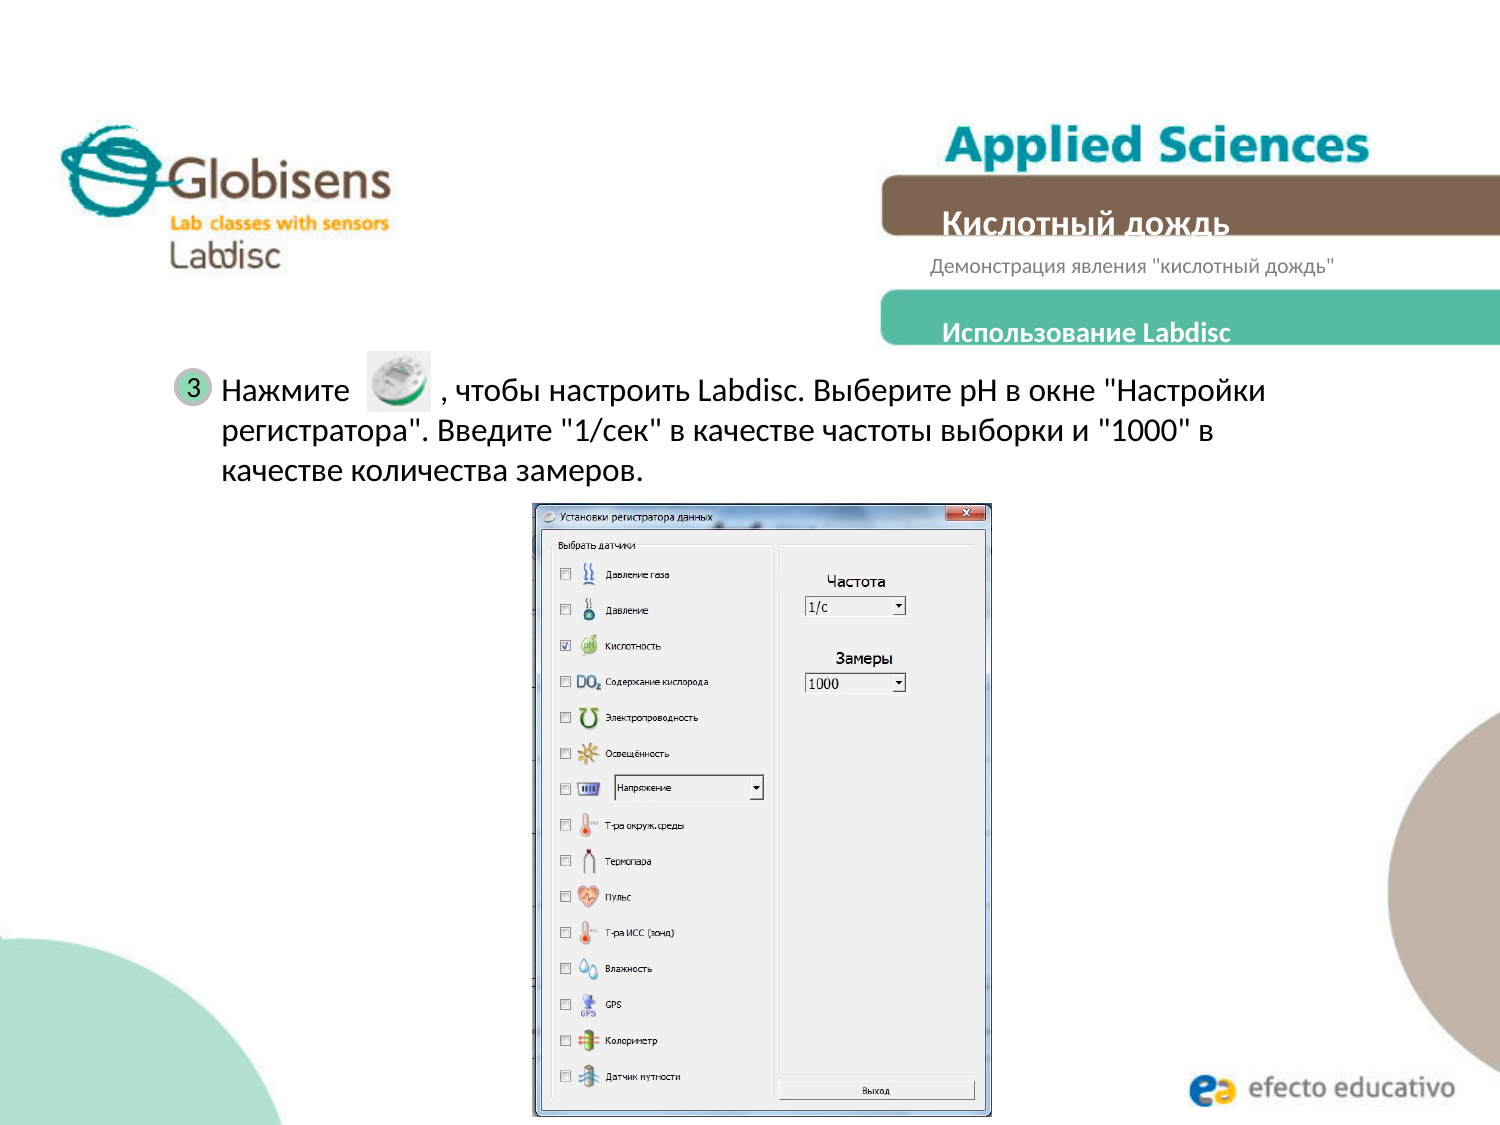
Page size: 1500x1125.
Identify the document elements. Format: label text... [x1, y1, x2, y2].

text_box Использование Labdisc [927, 305, 1500, 374]
text_box Демонстрация явления "кислотный дождь" [915, 244, 1463, 286]
text_box 3 [171, 360, 216, 411]
text_box Кислотный дождь [927, 184, 1500, 253]
text_box Нажмите , чтобы настроить Labdisc. Выберите pH в окне "Настройки регистратора". Введите "1/сек" в качестве частоты выборки и "1000" в качестве количества замеров. [206, 360, 1317, 536]
picture [0, 0, 1500, 1125]
